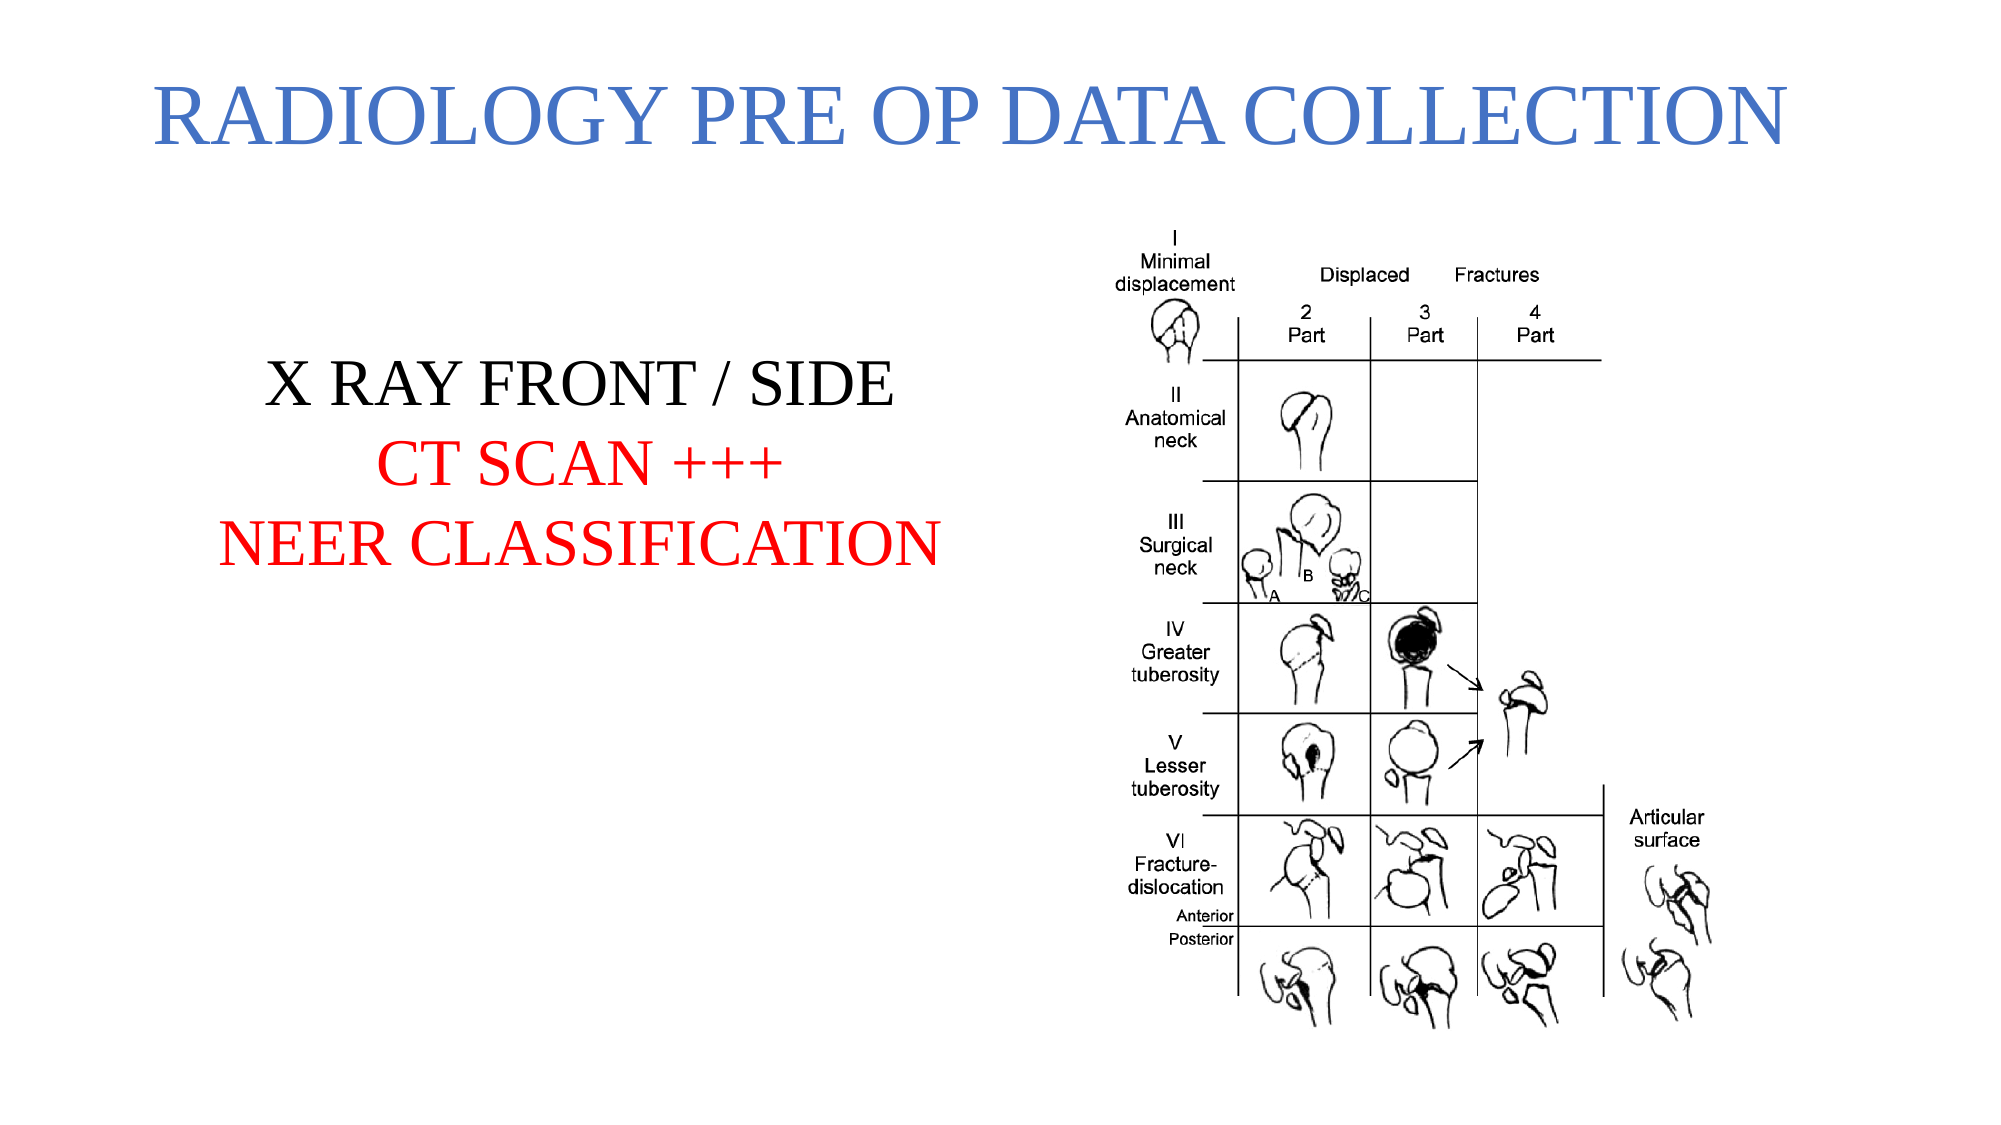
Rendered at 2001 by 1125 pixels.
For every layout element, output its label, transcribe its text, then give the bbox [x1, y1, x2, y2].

title RADIOLOGY PRE OP DATA COLLECTION [137, 59, 1863, 278]
text_box X RAY FRONT / SIDE CT SCAN +++ NEER CLASSIFICATION [174, 331, 987, 587]
picture [1114, 229, 1714, 1033]
